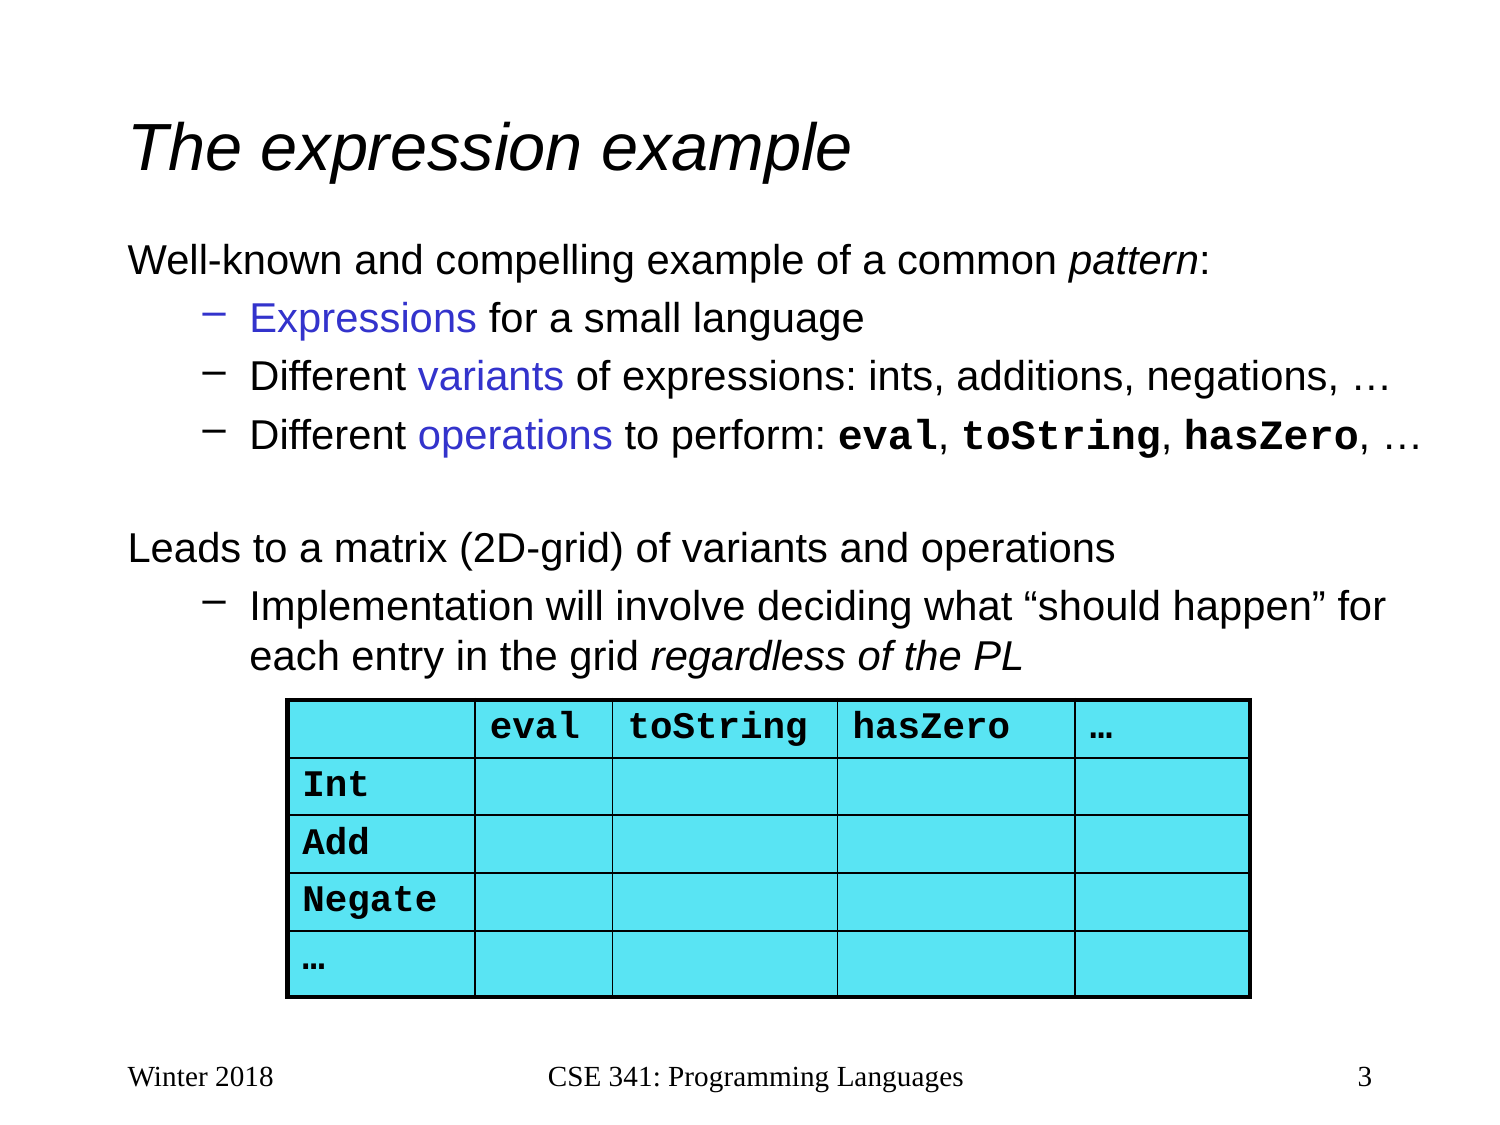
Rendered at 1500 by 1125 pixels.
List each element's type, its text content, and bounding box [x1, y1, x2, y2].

table_cell [613, 759, 837, 814]
table_cell [476, 874, 612, 930]
table_header … [1076, 702, 1248, 757]
table_cell [476, 759, 612, 814]
table_cell [838, 874, 1074, 930]
table_cell [1076, 816, 1248, 872]
table_cell [838, 759, 1074, 814]
table_cell [838, 932, 1074, 995]
list Well-known and compelling example of a common pattern: Expressions for a small language Different variants of expressions: ints, additions, negations, … Different operations to perform: eval, toString, hasZero, … Leads to a matrix (2D-grid) of variants and operations Implementation will involve deciding what “should happen” for each entry in the grid regardless of the PL [112, 224, 1463, 688]
table_header eval [476, 702, 612, 757]
table_cell Negate [290, 874, 474, 930]
table_cell [1076, 874, 1248, 930]
footer CSE 341: Programming Languages [474, 1049, 1038, 1125]
table_cell Int [290, 759, 474, 814]
table_cell [476, 932, 612, 995]
table_cell [838, 816, 1074, 872]
table_cell [613, 816, 837, 872]
table_header [290, 702, 474, 757]
table_cell [613, 932, 837, 995]
slide_number Winter 2018 [112, 1049, 426, 1125]
table_cell … [290, 932, 474, 995]
title The expression example [112, 49, 1388, 224]
table_cell [613, 874, 837, 930]
table_cell [1076, 932, 1248, 995]
table_cell Add [290, 816, 474, 872]
table_header hasZero [838, 702, 1074, 757]
table_header toString [613, 702, 837, 757]
table_cell [476, 816, 612, 872]
table_cell [1076, 759, 1248, 814]
slide_number 3 [1074, 1049, 1388, 1125]
